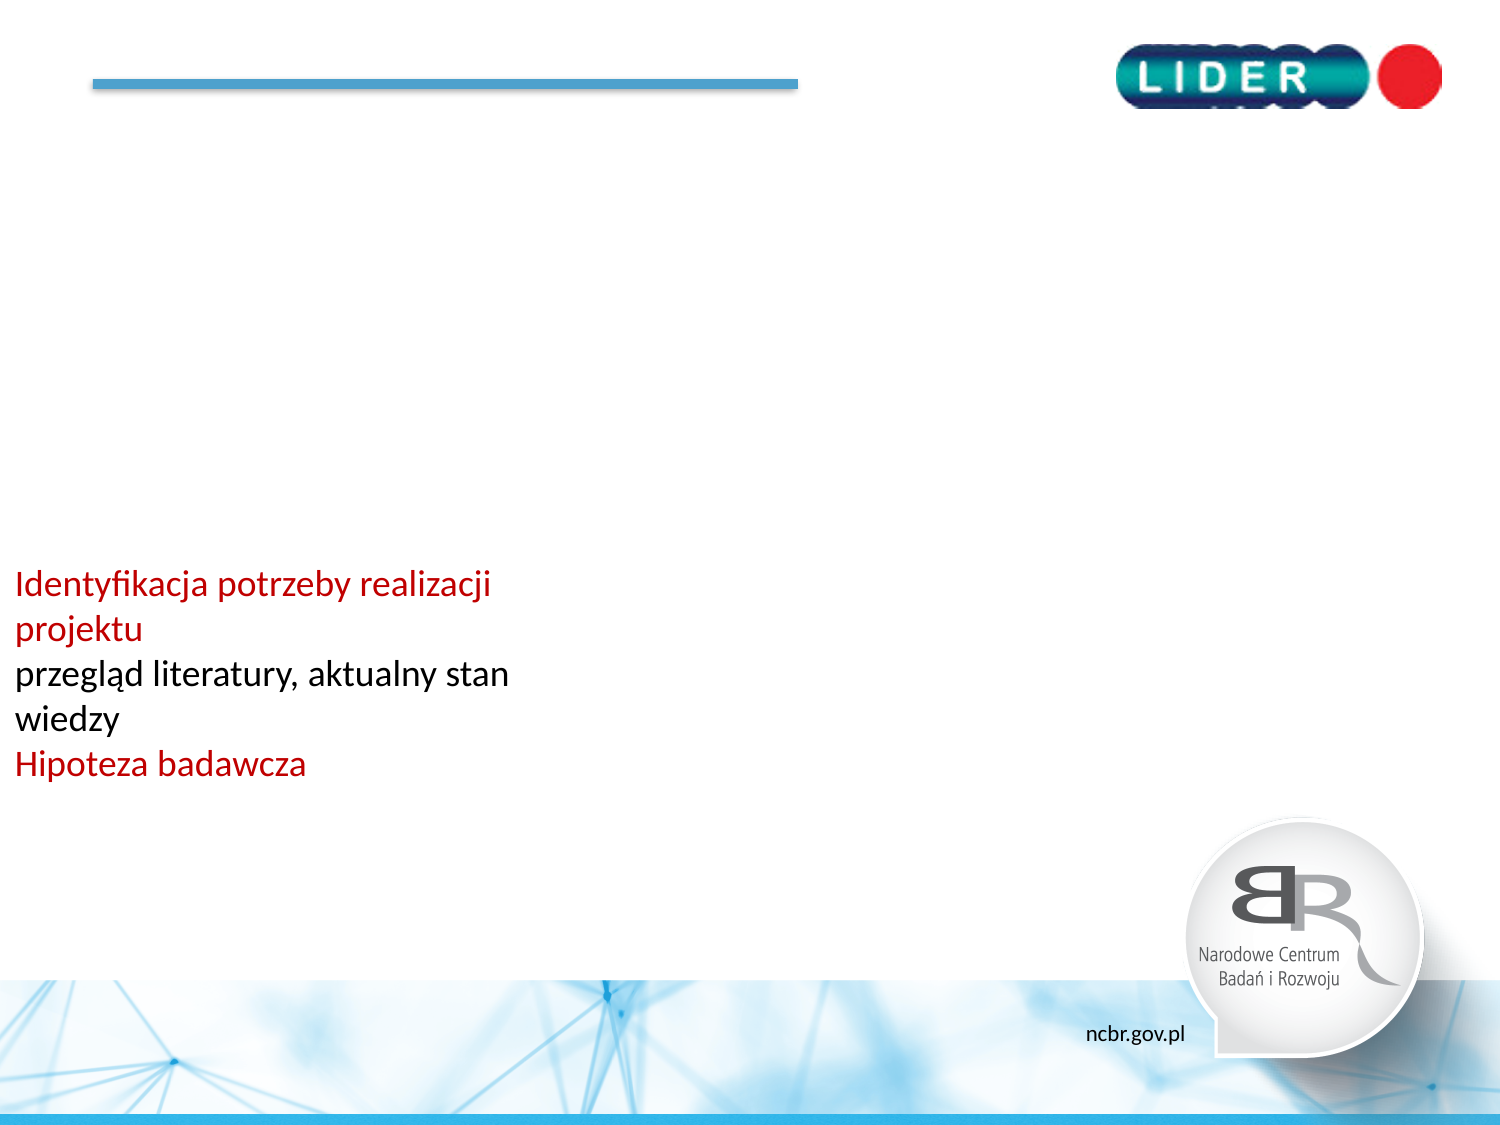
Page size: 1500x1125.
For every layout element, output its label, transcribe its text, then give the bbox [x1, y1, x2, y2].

text_box ncbr.gov.pl [1071, 1011, 1206, 1054]
text_box Identyfikacja potrzeby realizacji projektu przegląd literatury, aktualny stan wiedzy Hipoteza badawcza [0, 551, 560, 837]
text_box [79, 78, 1142, 212]
picture [0, 0, 1500, 1125]
